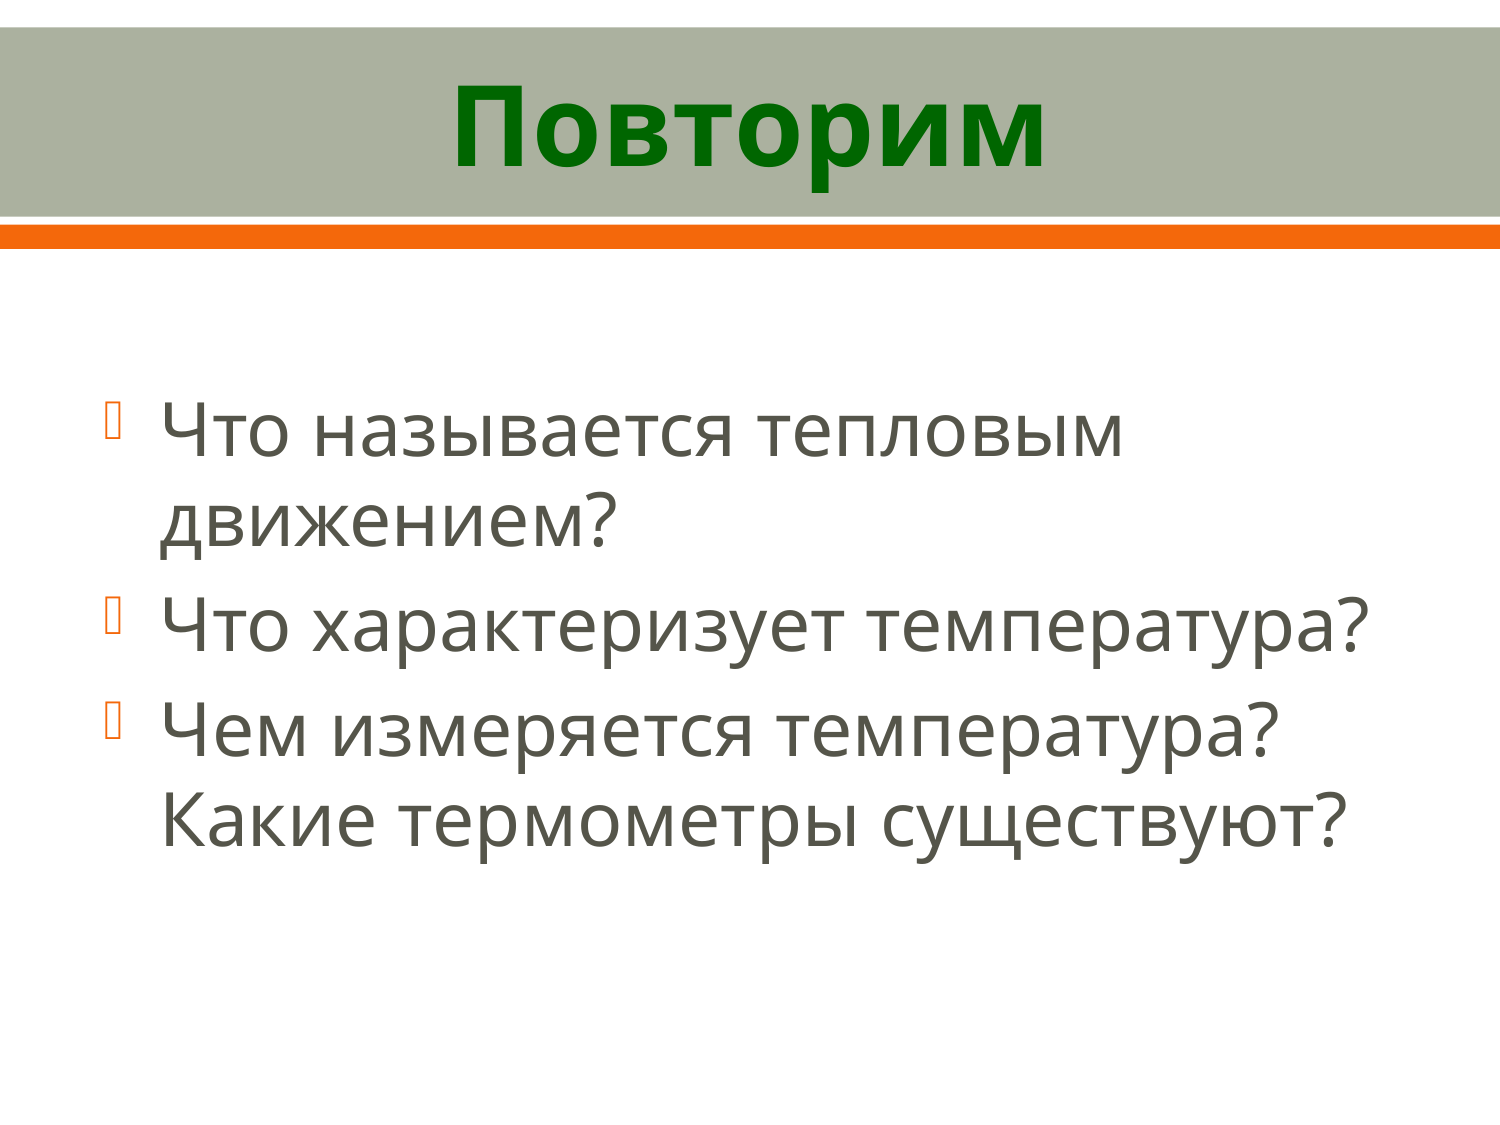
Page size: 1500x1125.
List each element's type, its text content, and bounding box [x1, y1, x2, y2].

title Повторим [75, 29, 1425, 213]
list Что называется тепловым движением? Что характеризует температура? Чем измеряется температура? Какие термометры существуют? [88, 373, 1439, 839]
